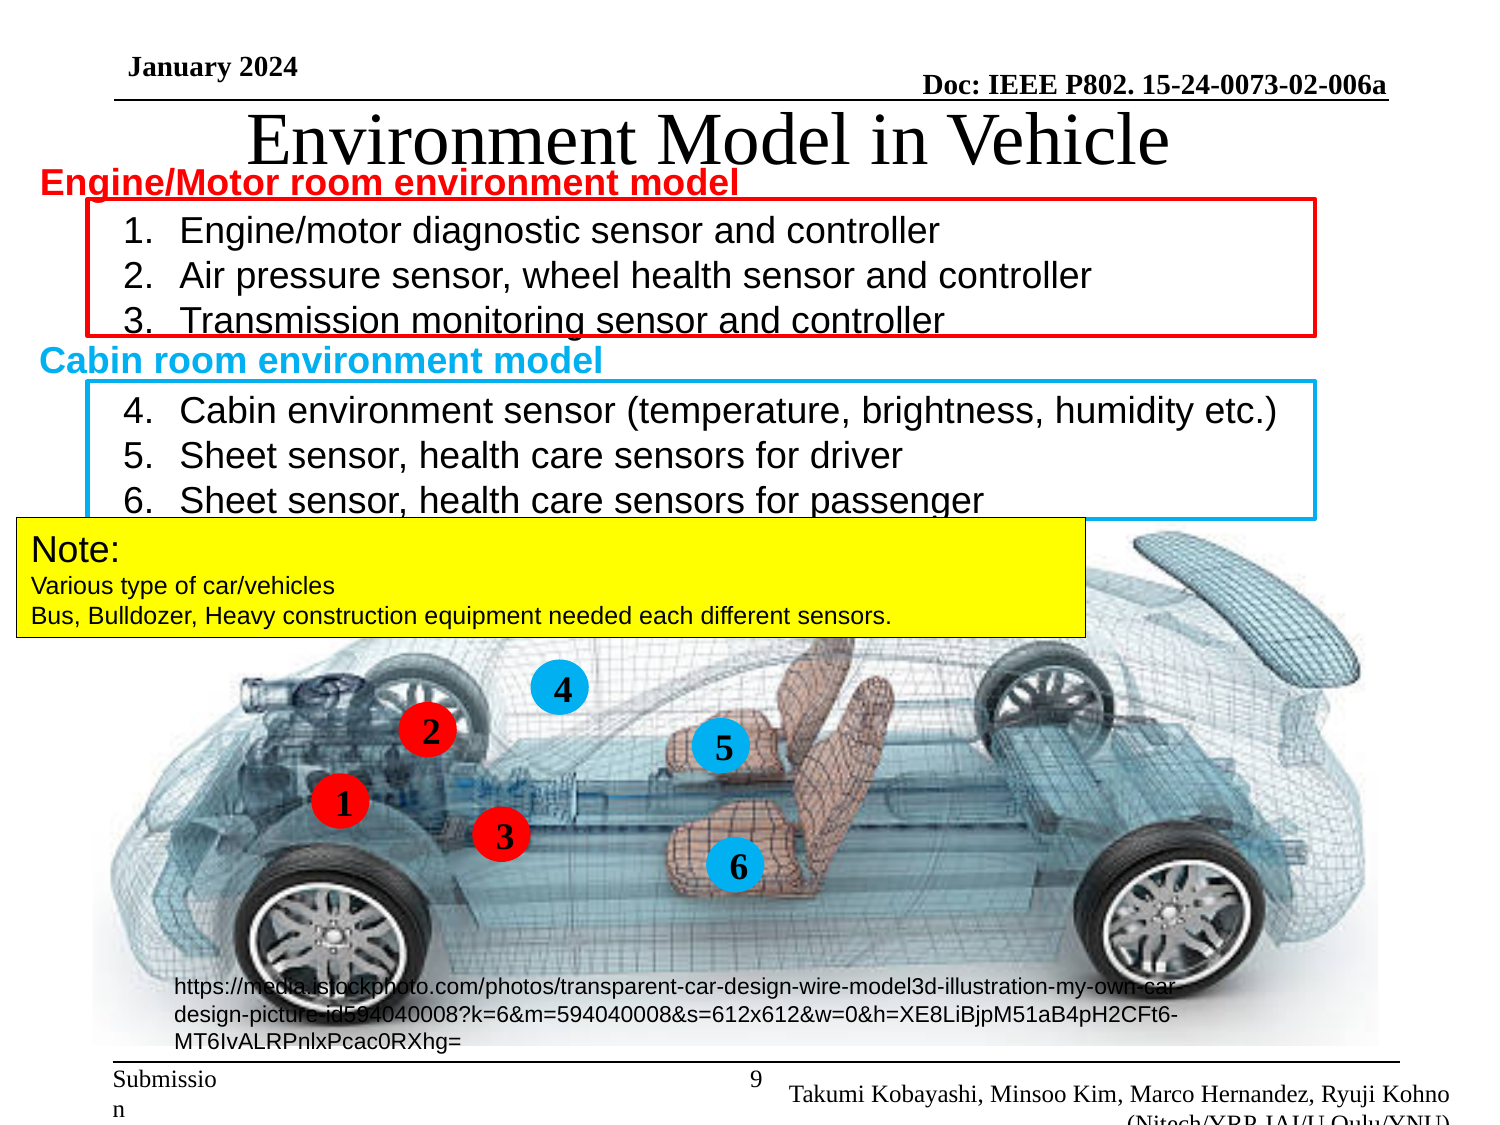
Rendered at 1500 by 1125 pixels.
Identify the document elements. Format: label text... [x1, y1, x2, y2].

text_box Cabin room environment model [24, 328, 795, 389]
slide_number 9 [712, 1062, 801, 1093]
title Environment Model in Vehicle [231, 97, 1350, 172]
text_box [85, 379, 1317, 518]
text_box Engine/motor diagnostic sensor and controller Air pressure sensor, wheel health sensor and controller Transmission monitoring sensor and controller Cabin environment sensor (temperature, brightness, humidity etc.) Sheet sensor, health care sensors for driver Sheet sensor, health care sensors for passenger [795, 198, 1394, 529]
text_box [85, 197, 1317, 338]
picture [92, 519, 1379, 1046]
text_box Note: Various type of car/vehicles Bus, Bulldozer, Heavy construction equipment needed each different sensors. [16, 517, 1086, 638]
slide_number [112, 62, 375, 98]
text_box https://media.istockphoto.com/photos/transparent-car-design-wire-model3d-illustration-my-own-car-design-picture-id594040008?k=6&m=594040008&s=612x612&w=0&h=XE8LiBjpM51aB4pH2CFt6-MT6IvALRPnlxPcac0RXhg= [159, 1054, 1224, 1062]
text_box Engine/Motor room environment model [24, 150, 830, 211]
footer Takumi Kobayashi, Minsoo Kim, Marco Hernandez, Ryuji Kohno (Nitech/YRP-IAI/U.Oulu/YNU) [764, 1062, 1466, 1094]
